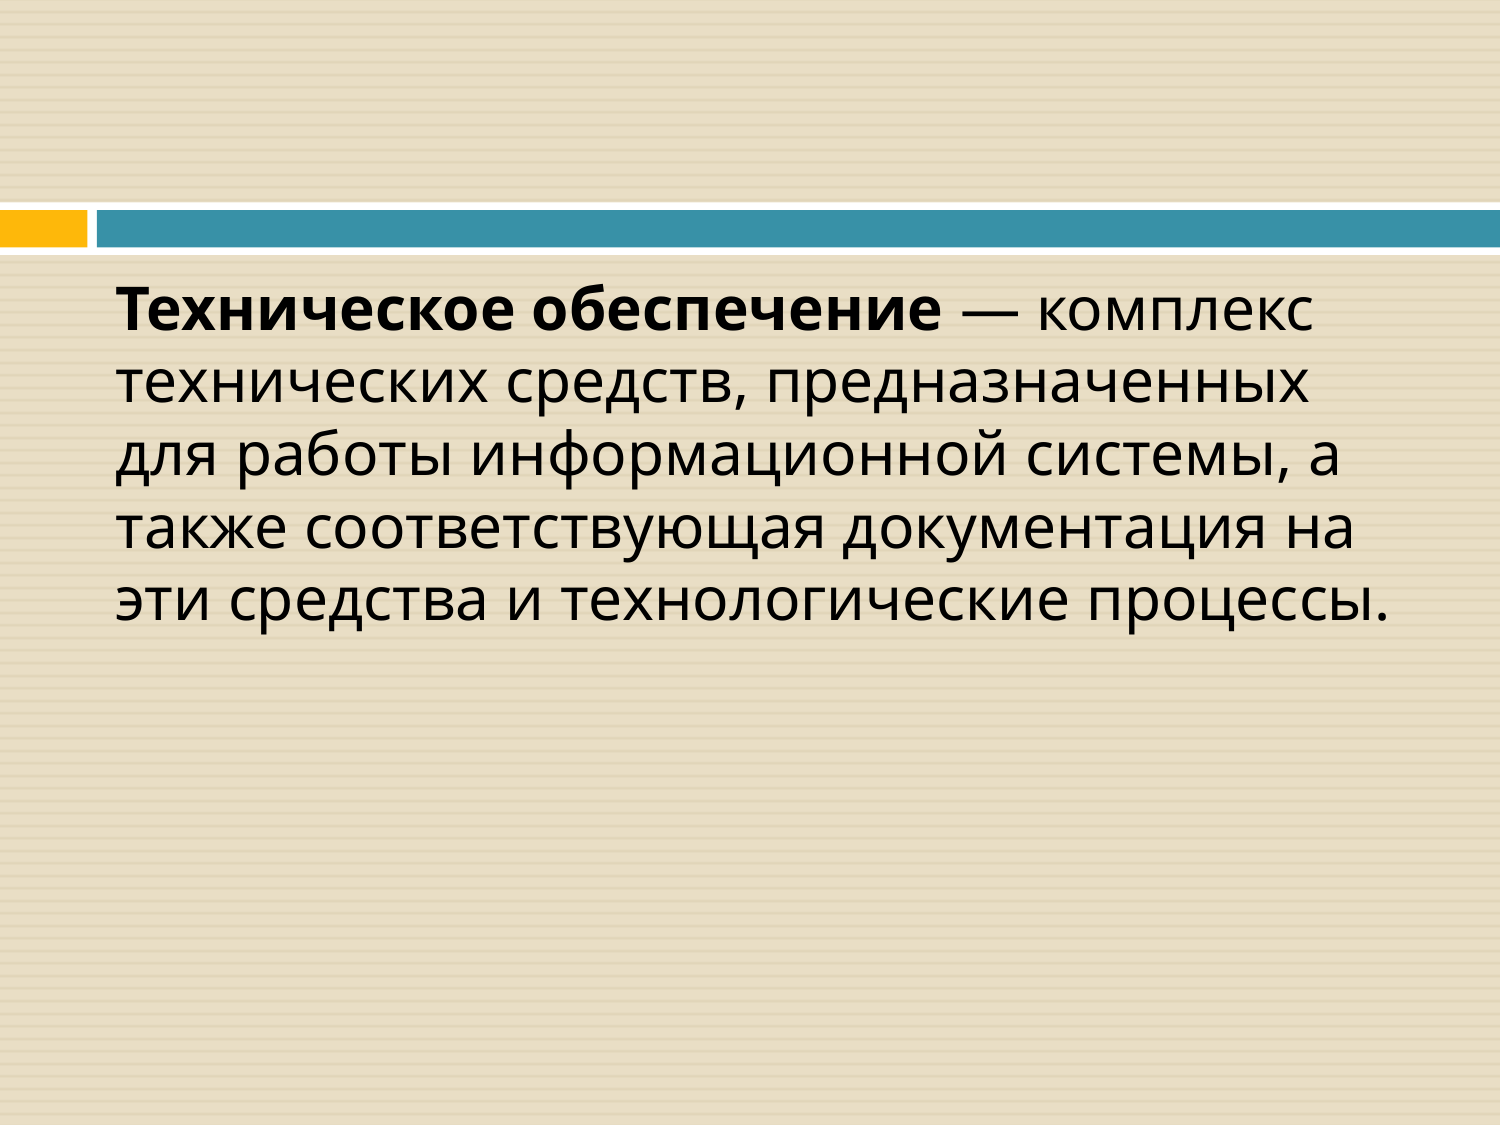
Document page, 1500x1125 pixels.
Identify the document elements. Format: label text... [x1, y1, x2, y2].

picture [0, 255, 1500, 1125]
picture [0, 0, 1500, 202]
list Техническое обеспечение — комплекс технических средств, предназначенных для работы информационной системы, а также соответствующая документация на эти средства и технологические процессы. [100, 262, 1438, 1000]
